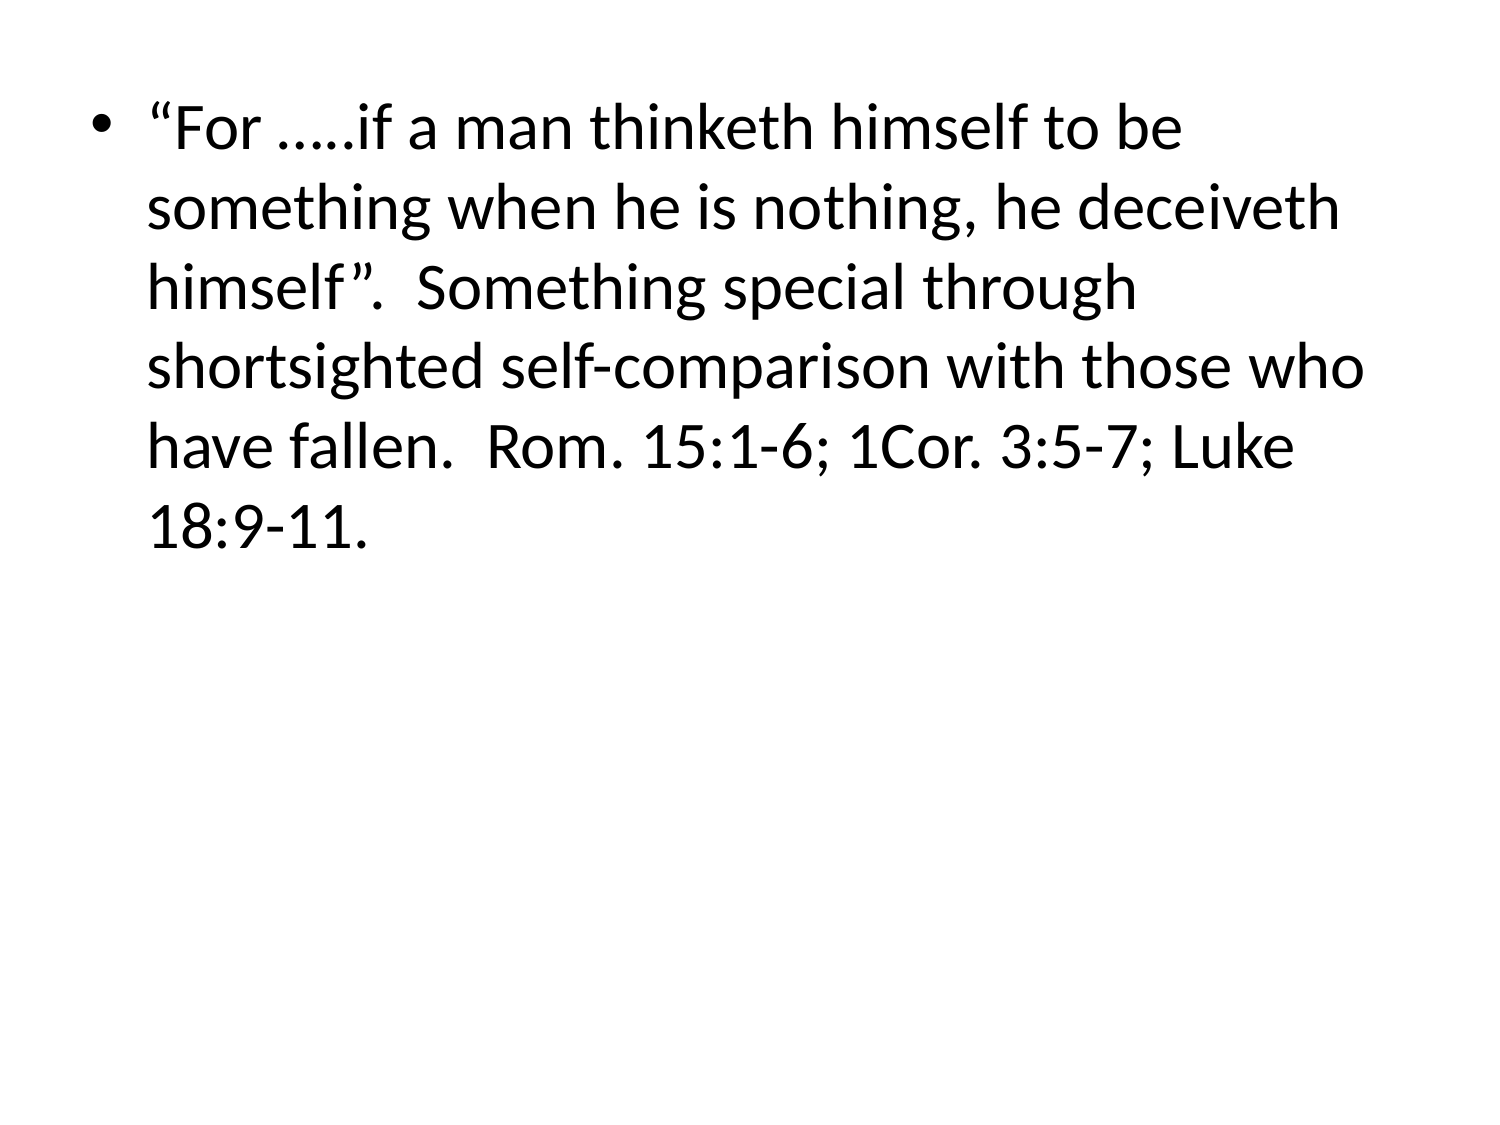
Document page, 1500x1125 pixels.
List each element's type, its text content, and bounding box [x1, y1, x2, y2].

list “For …..if a man thinketh himself to be something when he is nothing, he deceiveth himself”. Something special through shortsighted self-comparison with those who have fallen. Rom. 15:1-6; 1Cor. 3:5-7; Luke 18:9-11. [75, 75, 1425, 1005]
